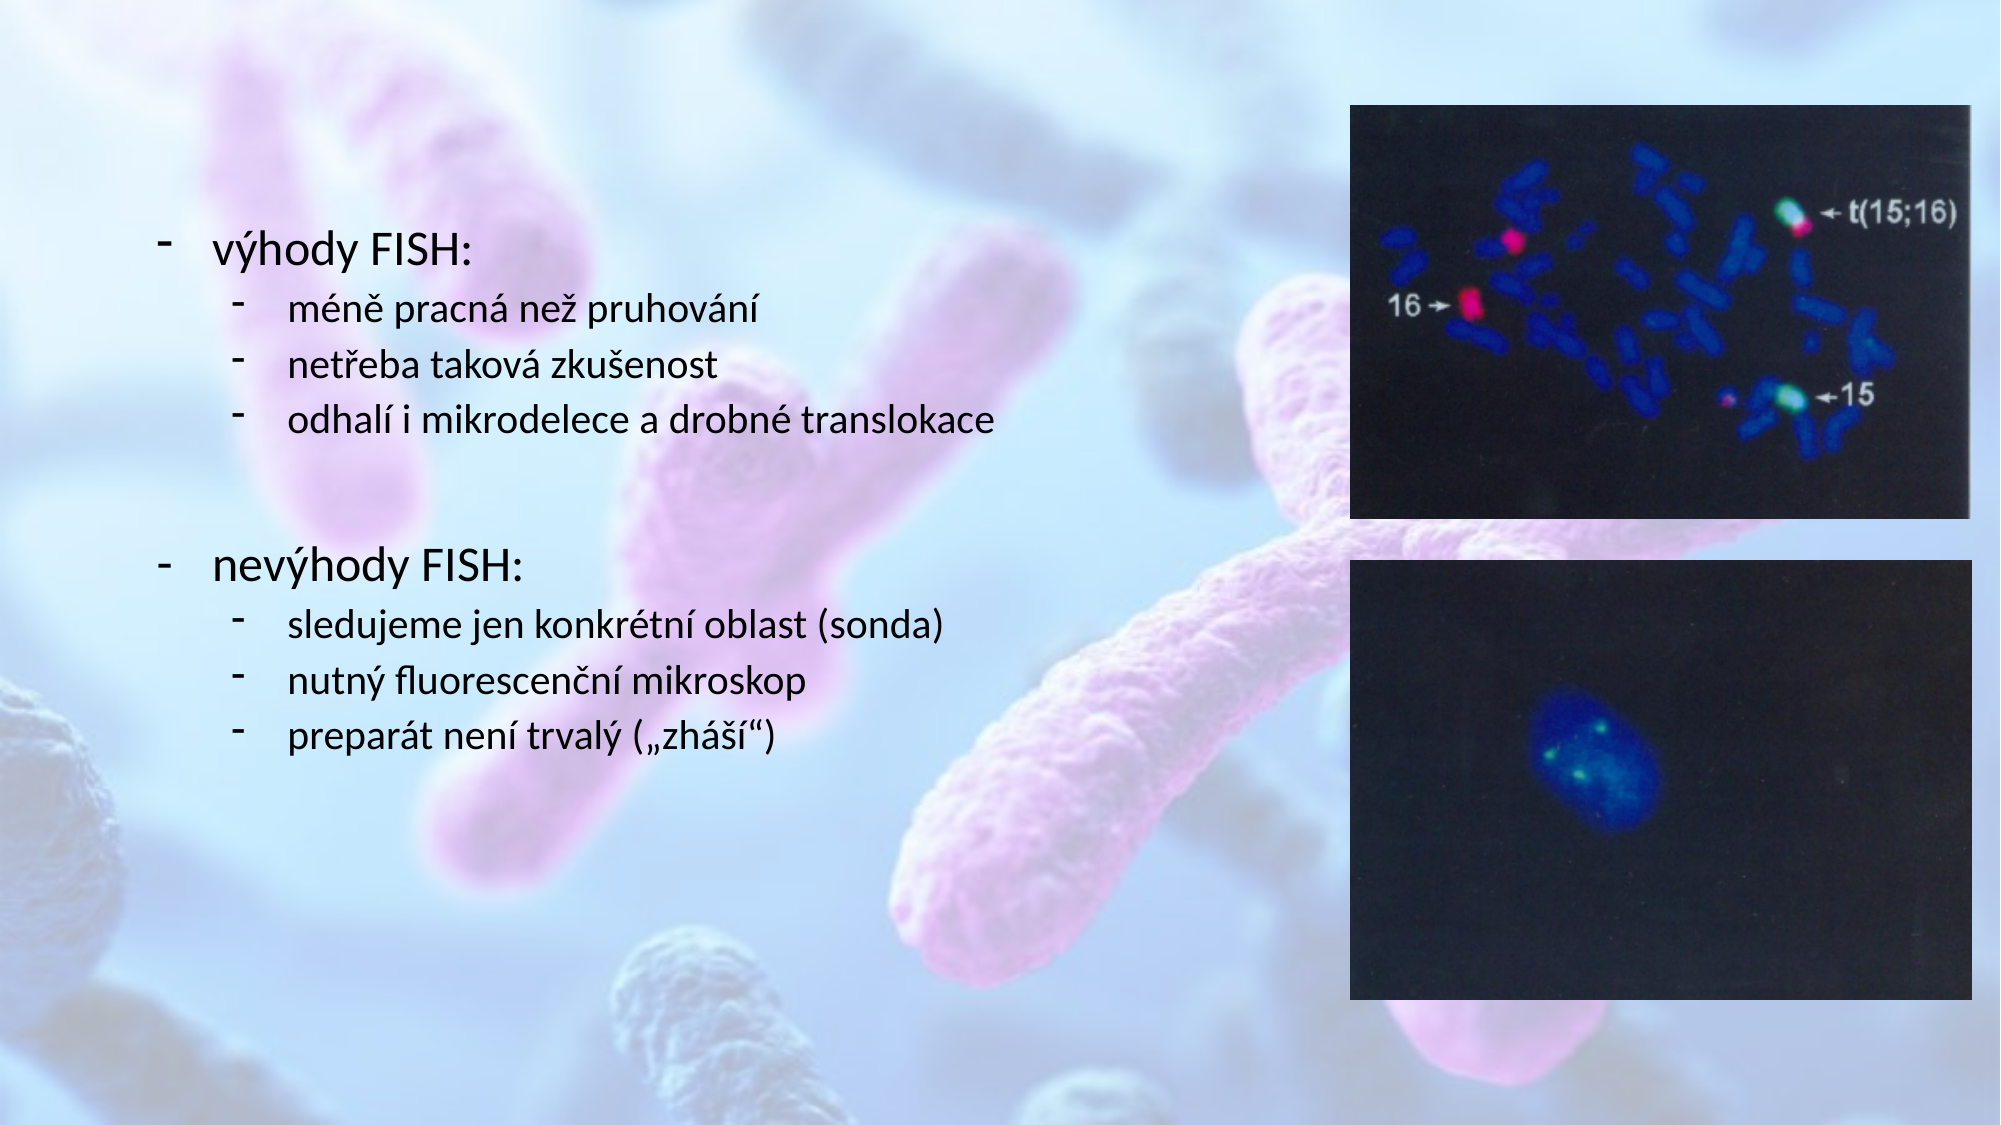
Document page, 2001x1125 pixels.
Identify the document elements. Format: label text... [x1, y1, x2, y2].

picture [1349, 560, 1972, 1000]
subtitle výhody FISH: méně pracná než pruhování netřeba taková zkušenost odhalí i mikrodelece a drobné translokace nevýhody FISH: sledujeme jen konkrétní oblast (sonda) nutný fluorescenční mikroskop preparát není trvalý („zháší“) [141, 214, 1565, 793]
picture [1349, 105, 1972, 519]
